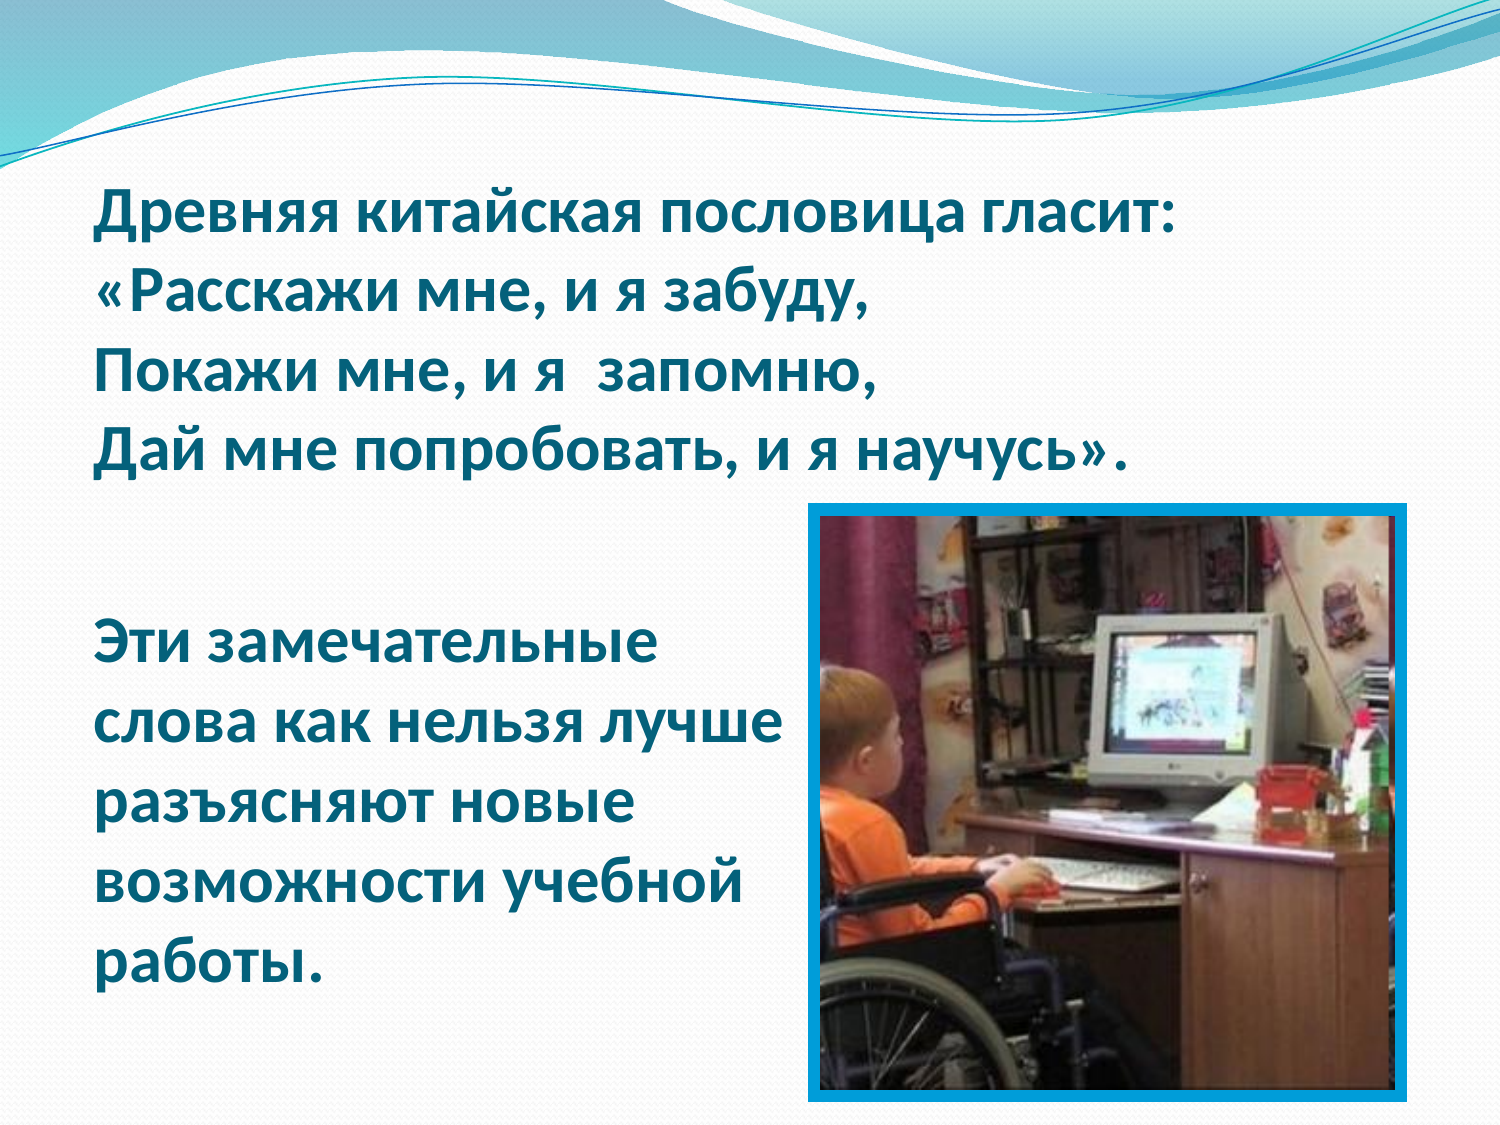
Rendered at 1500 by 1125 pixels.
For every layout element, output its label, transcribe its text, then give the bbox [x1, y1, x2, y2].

text_box Эти замечательные слова как нельзя лучше разъясняют новые возможности учебной работы. [93, 539, 797, 997]
title Древняя китайская пословица гласит: «Расскажи мне, и я забуду, Покажи мне, и я запомню, Дай мне попробовать, и я научусь». [93, 128, 1289, 563]
picture [821, 517, 1394, 1089]
